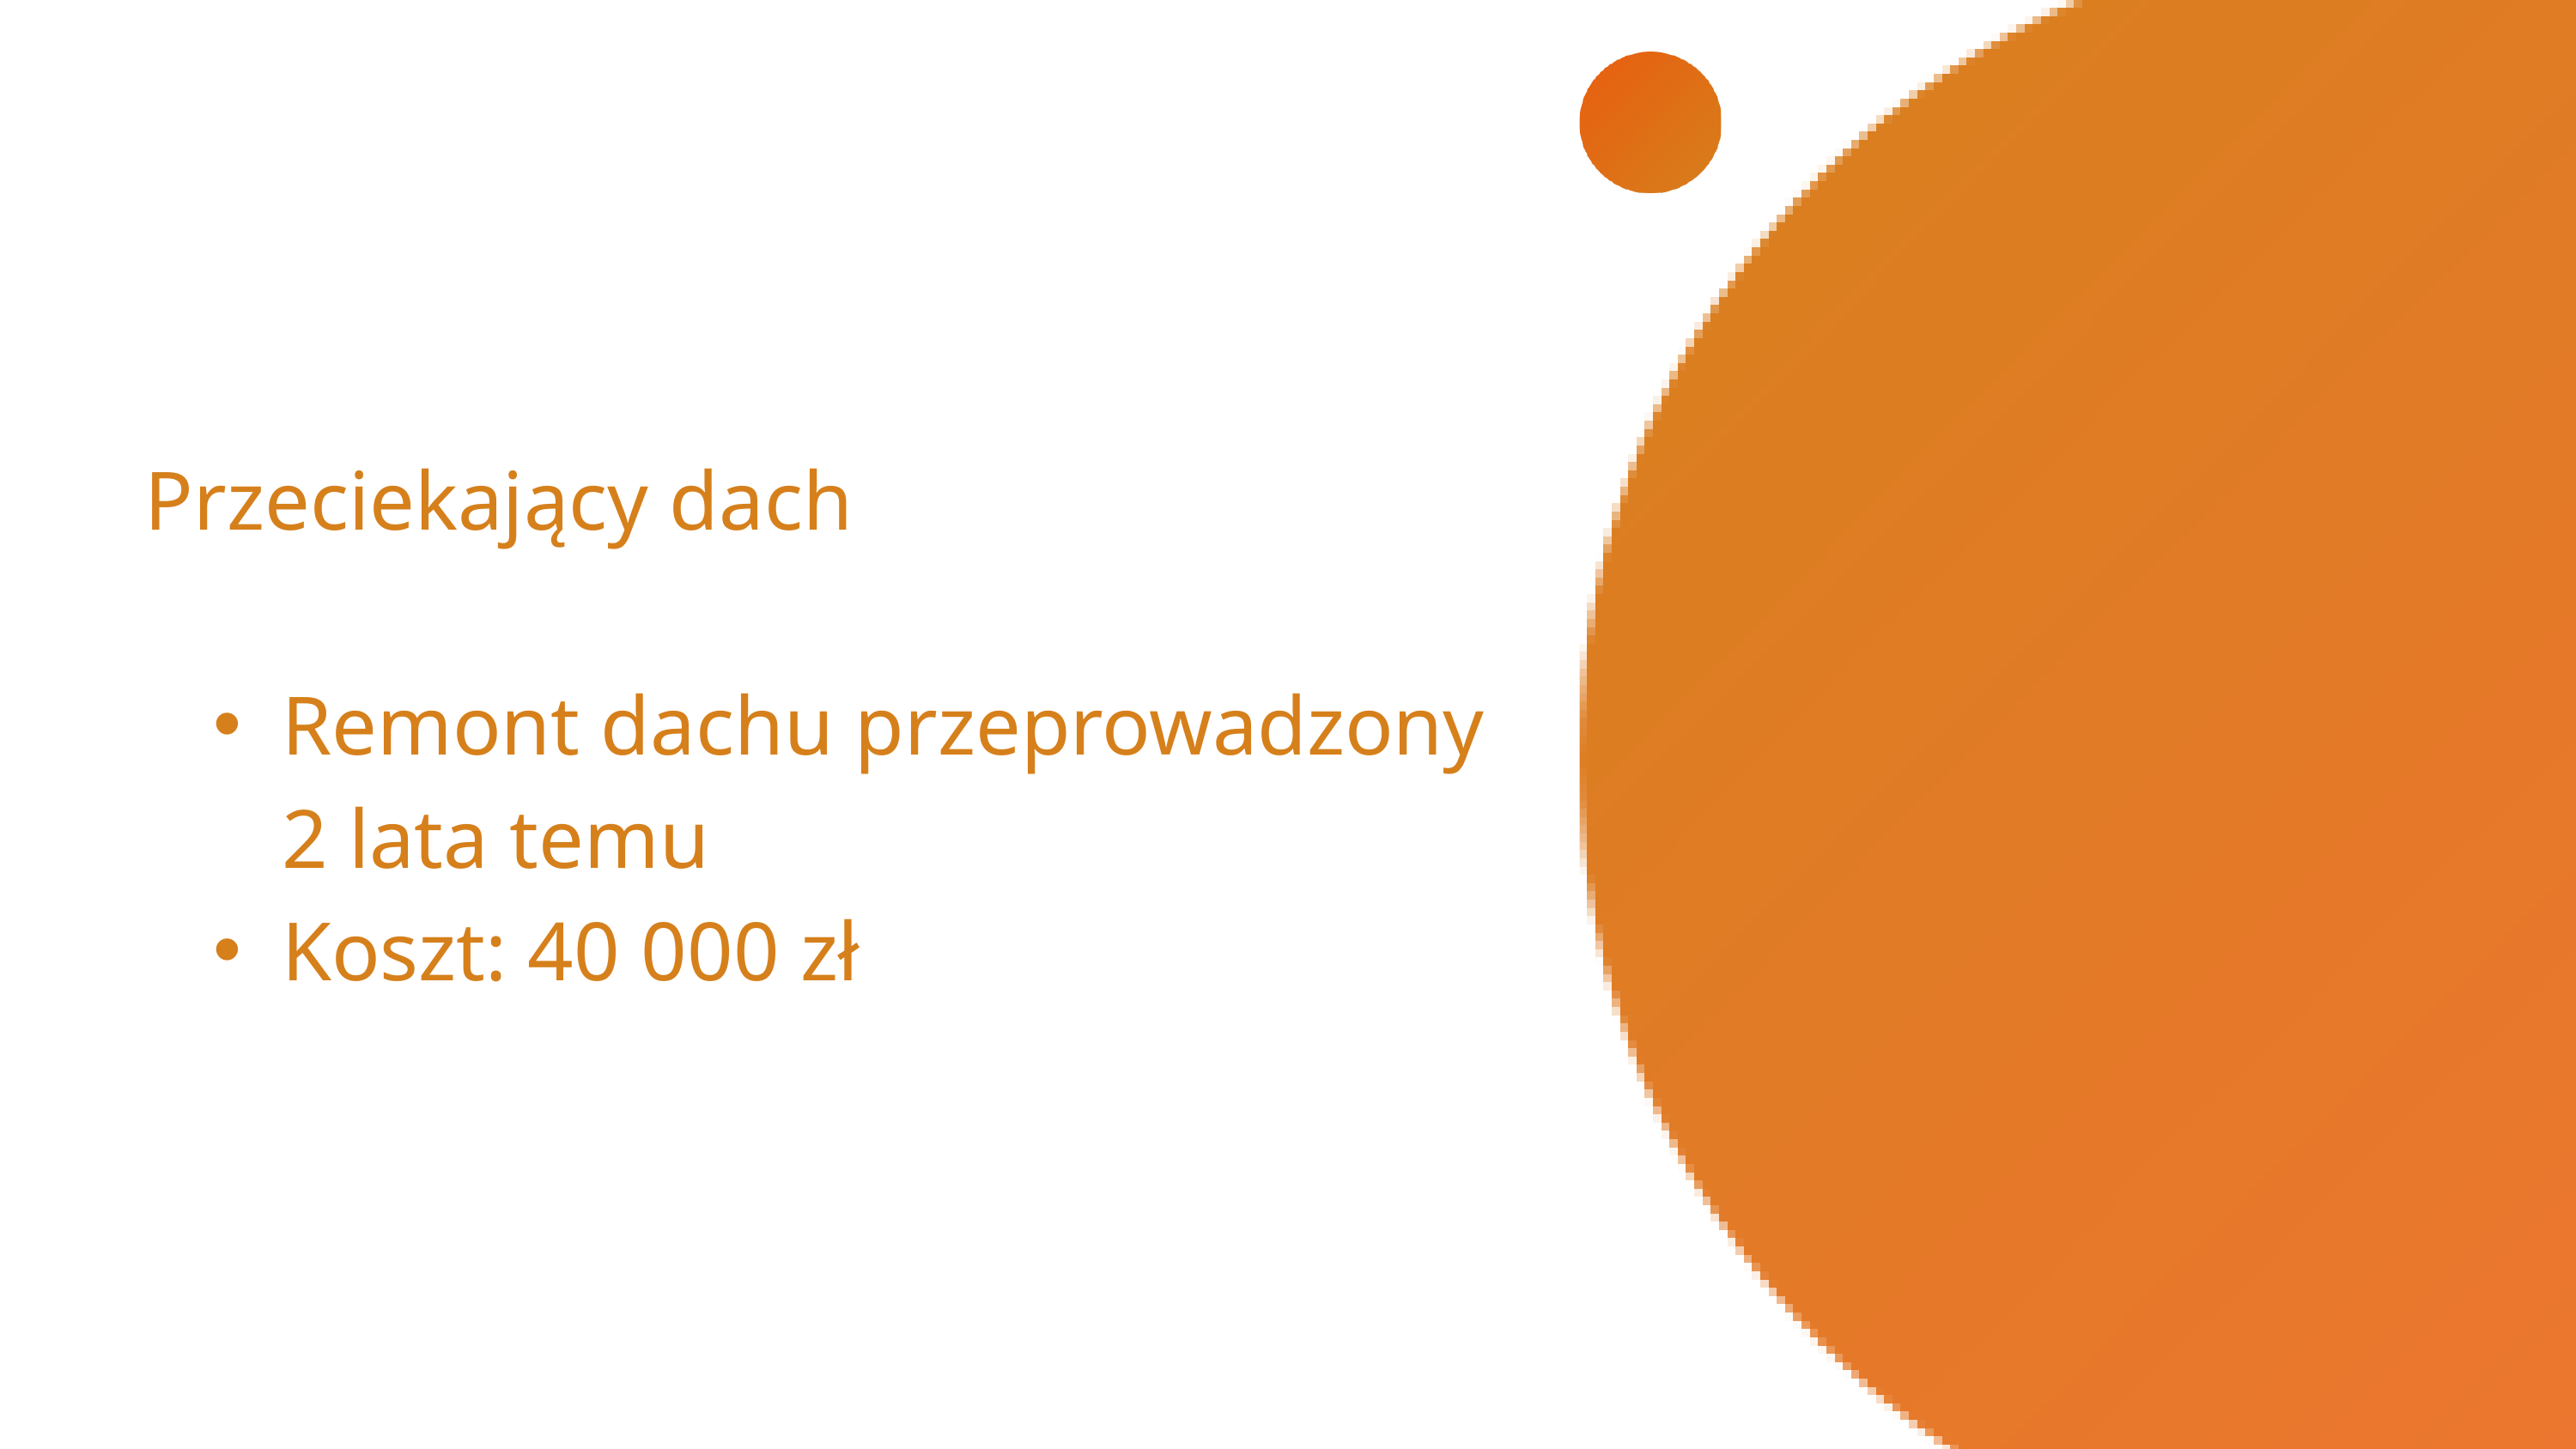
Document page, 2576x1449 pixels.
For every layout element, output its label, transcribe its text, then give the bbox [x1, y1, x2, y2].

text_box [1579, 52, 1722, 194]
text_box Przeciekający dach Remont dachu przeprowadzony 2 lata temu Koszt: 40 000 zł [144, 433, 1486, 997]
text_box [1579, 0, 2576, 1449]
